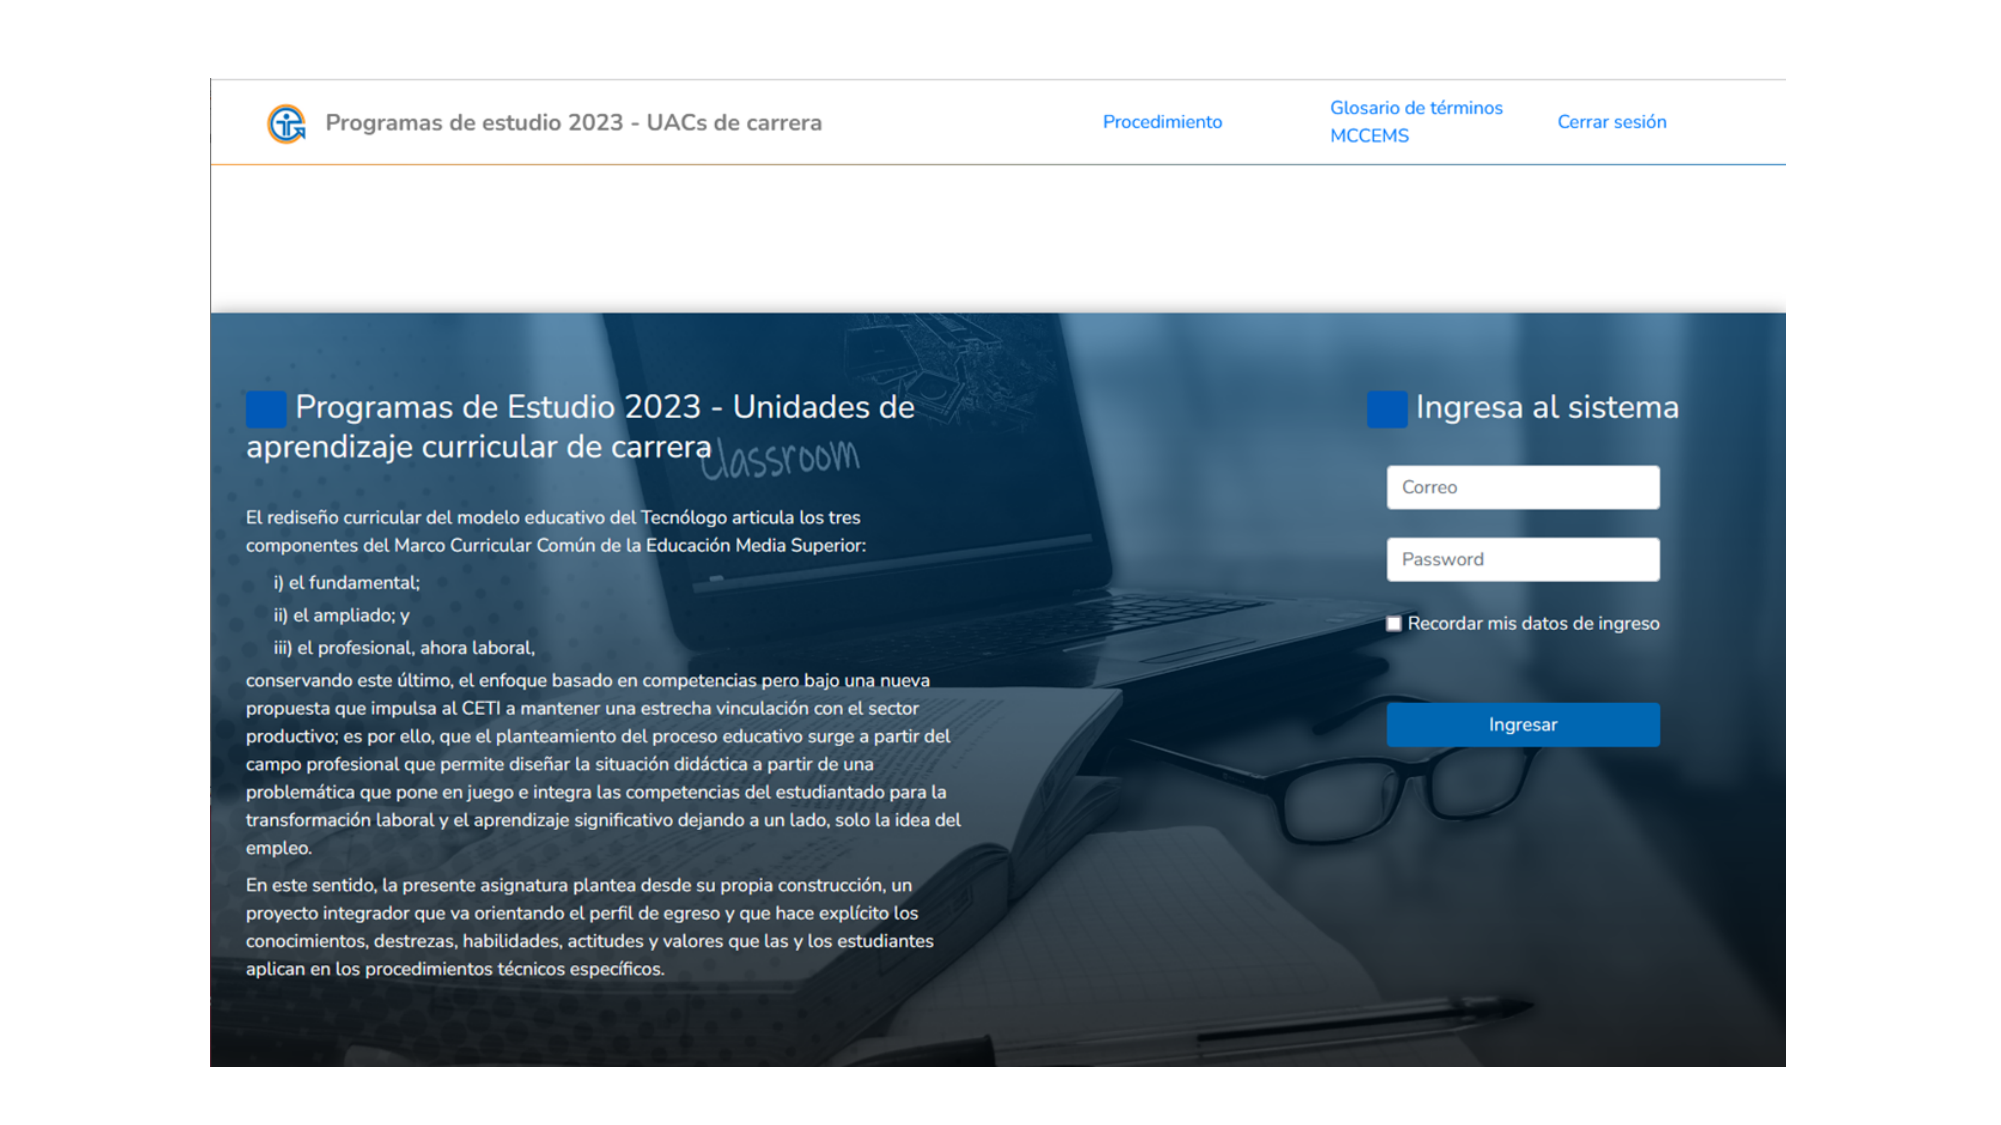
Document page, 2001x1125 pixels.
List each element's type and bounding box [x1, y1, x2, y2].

picture [209, 78, 1786, 1067]
